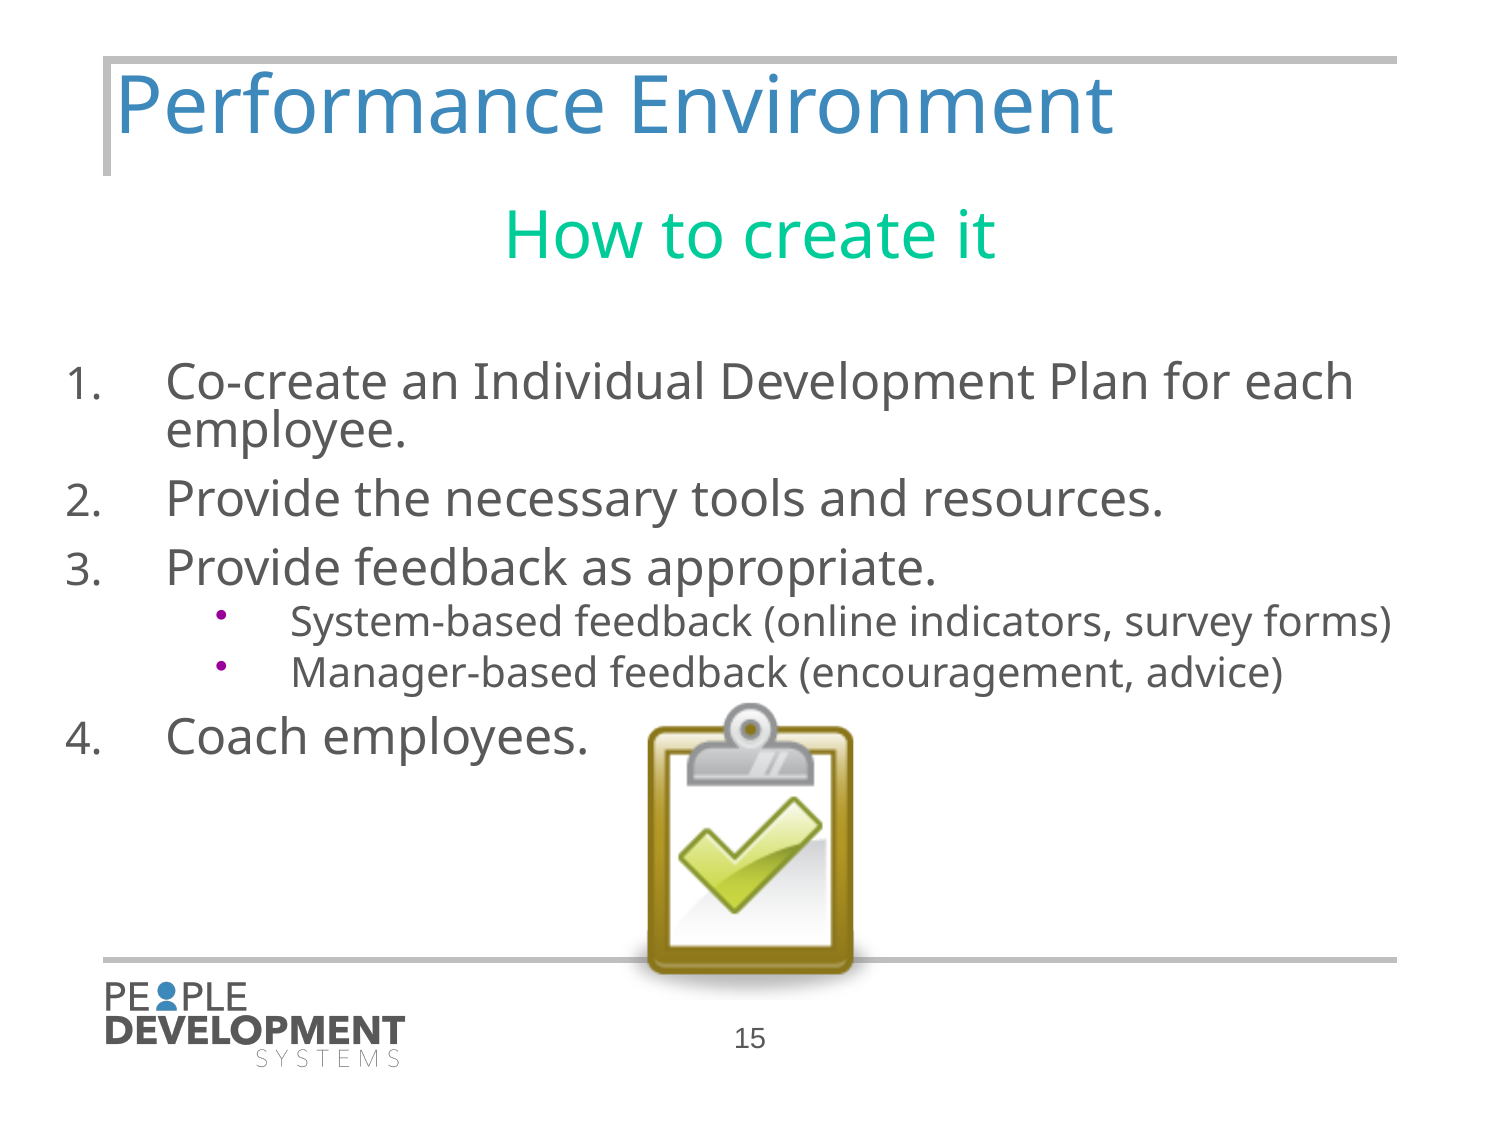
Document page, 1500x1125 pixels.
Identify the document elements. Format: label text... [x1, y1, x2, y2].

title Performance Environment [99, 55, 1450, 159]
picture [599, 699, 900, 1000]
list How to create it Co-create an Individual Development Plan for each employee. Provide the necessary tools and resources. Provide feedback as appropriate. System-based feedback (online indicators, survey forms) Manager-based feedback (encouragement, advice) Coach employees. [50, 200, 1450, 825]
slide_number 15 [575, 1012, 925, 1091]
